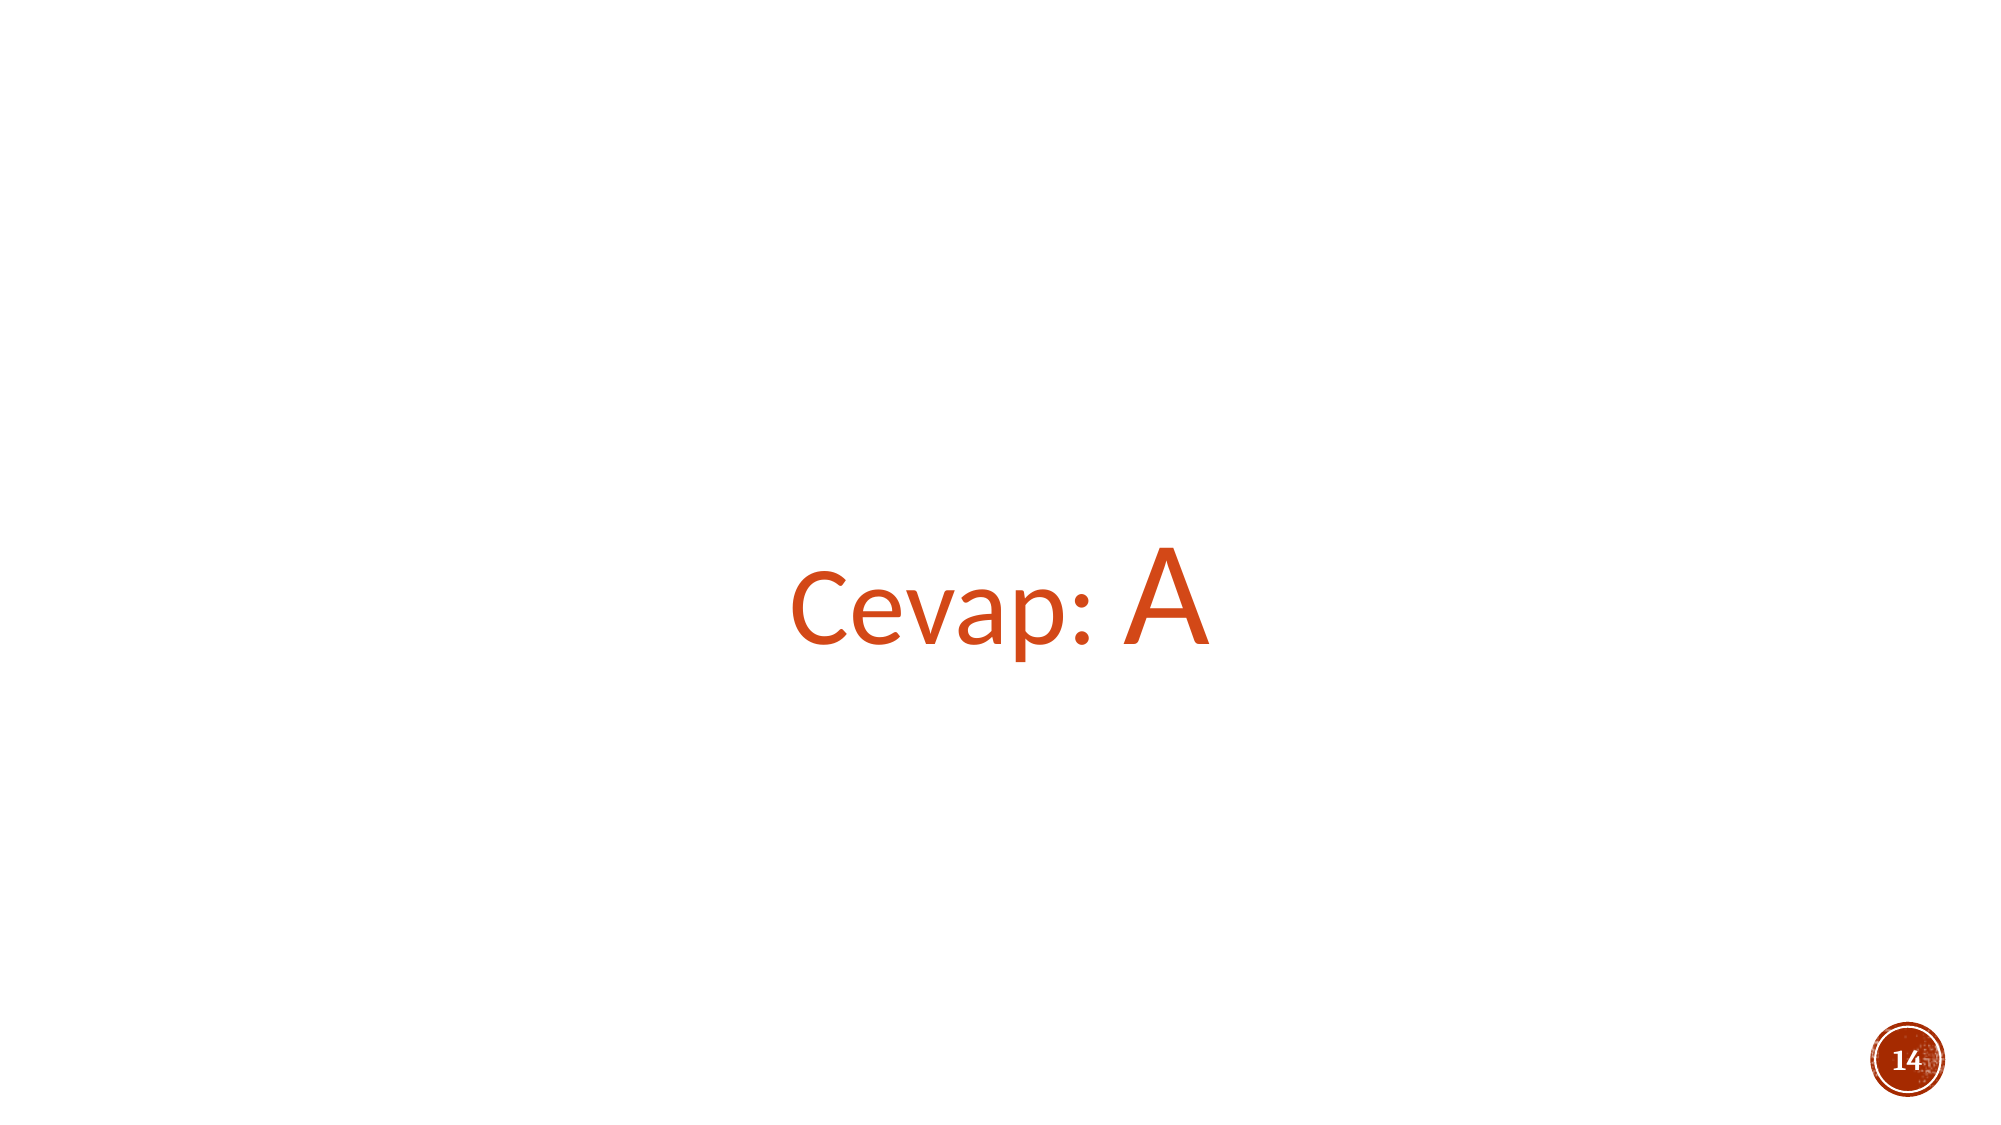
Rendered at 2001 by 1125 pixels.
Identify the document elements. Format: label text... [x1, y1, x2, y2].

slide_number 14 [1855, 1028, 1961, 1089]
text_box Cevap: A [774, 486, 1225, 682]
